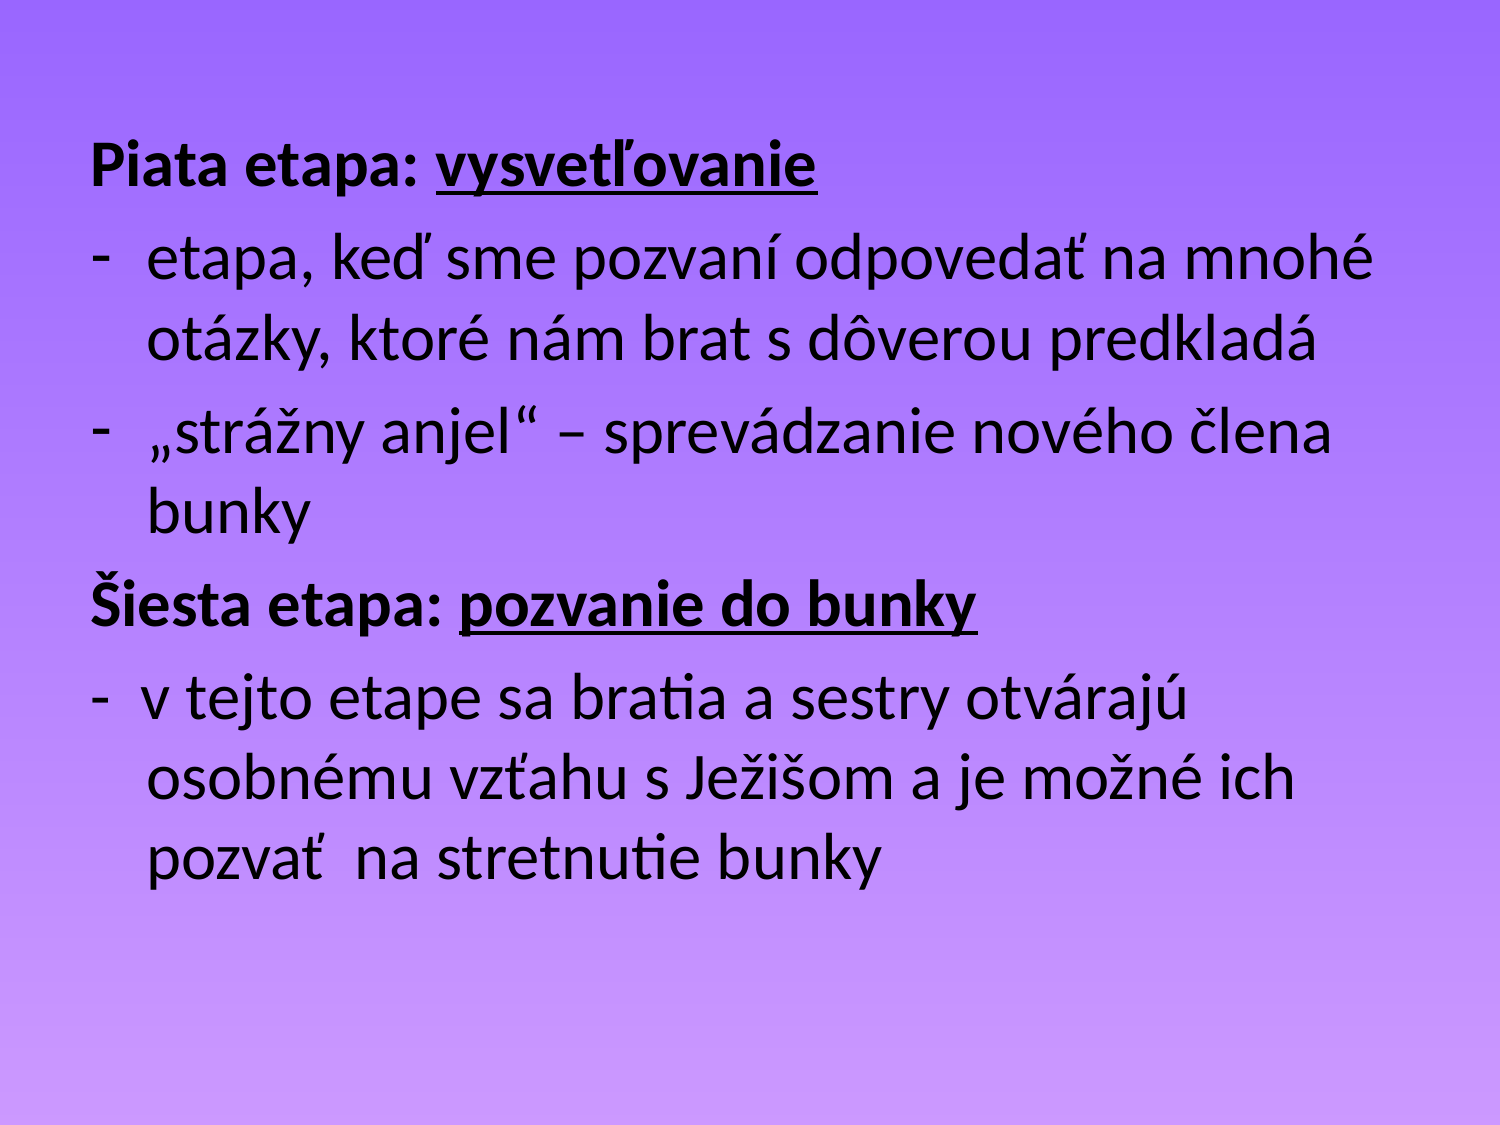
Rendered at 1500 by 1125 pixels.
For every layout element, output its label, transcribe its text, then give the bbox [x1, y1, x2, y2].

list Piata etapa: vysvetľovanie etapa, keď sme pozvaní odpovedať na mnohé otázky, ktoré nám brat s dôverou predkladá „strážny anjel“ – sprevádzanie nového člena bunky Šiesta etapa: pozvanie do bunky - v tejto etape sa bratia a sestry otvárajú osobnému vzťahu s Ježišom a je možné ich pozvať na stretnutie bunky [75, 112, 1425, 1005]
